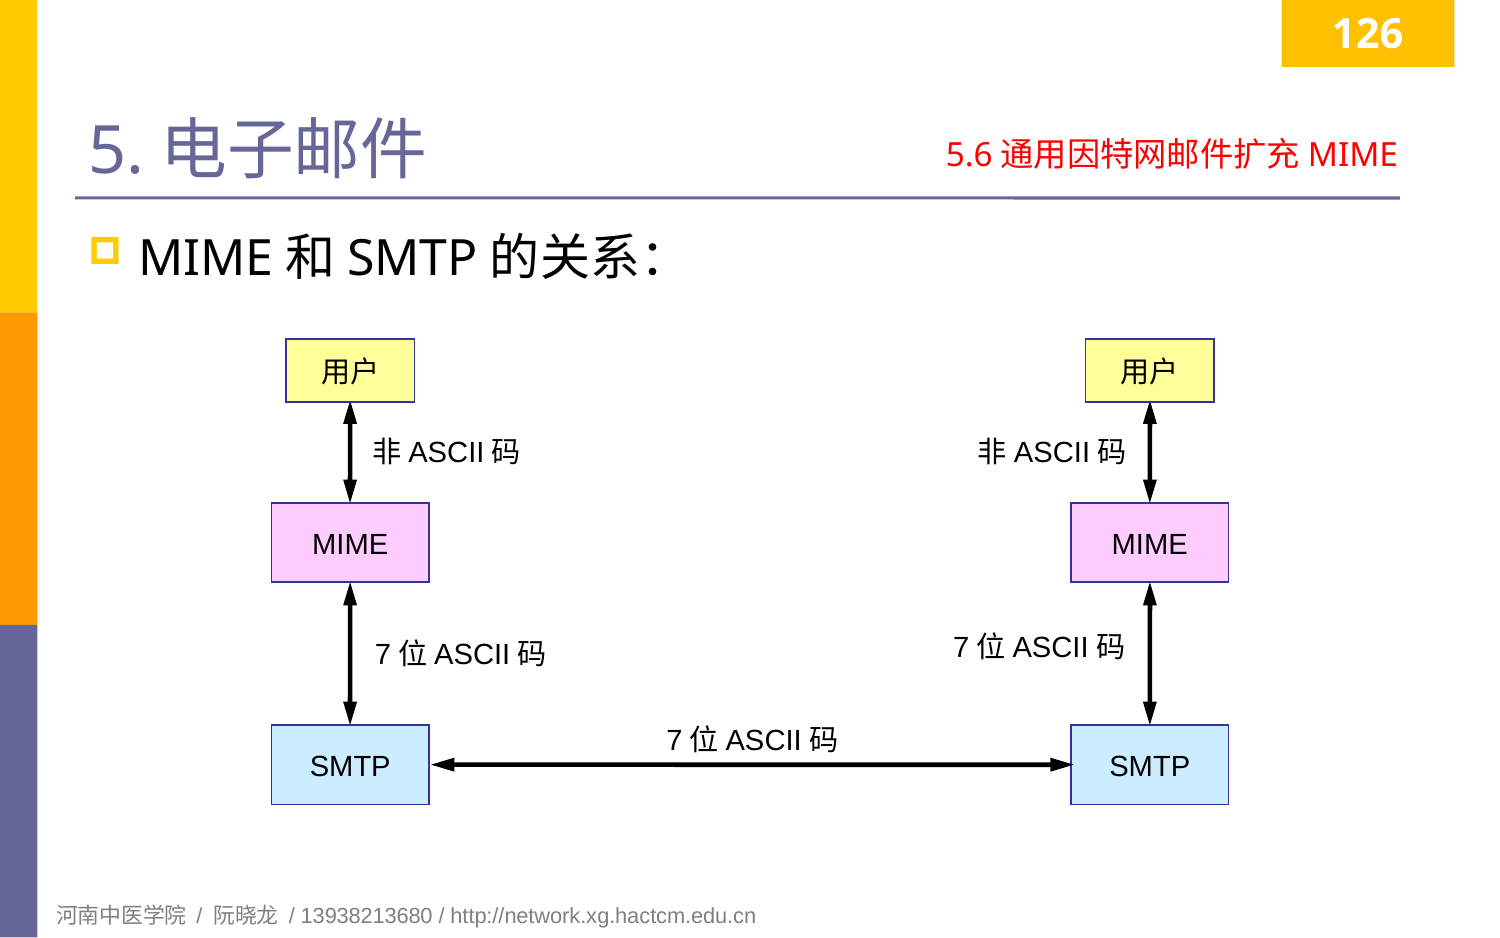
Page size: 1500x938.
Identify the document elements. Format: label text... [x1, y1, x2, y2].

list MIME和SMTP的关系： [75, 218, 1425, 839]
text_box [271, 338, 1229, 805]
slide_number 126 [1281, 0, 1455, 68]
title 5.电子邮件 [75, 37, 1425, 194]
list 5.6通用因特网邮件扩充MIME [832, 126, 1412, 186]
